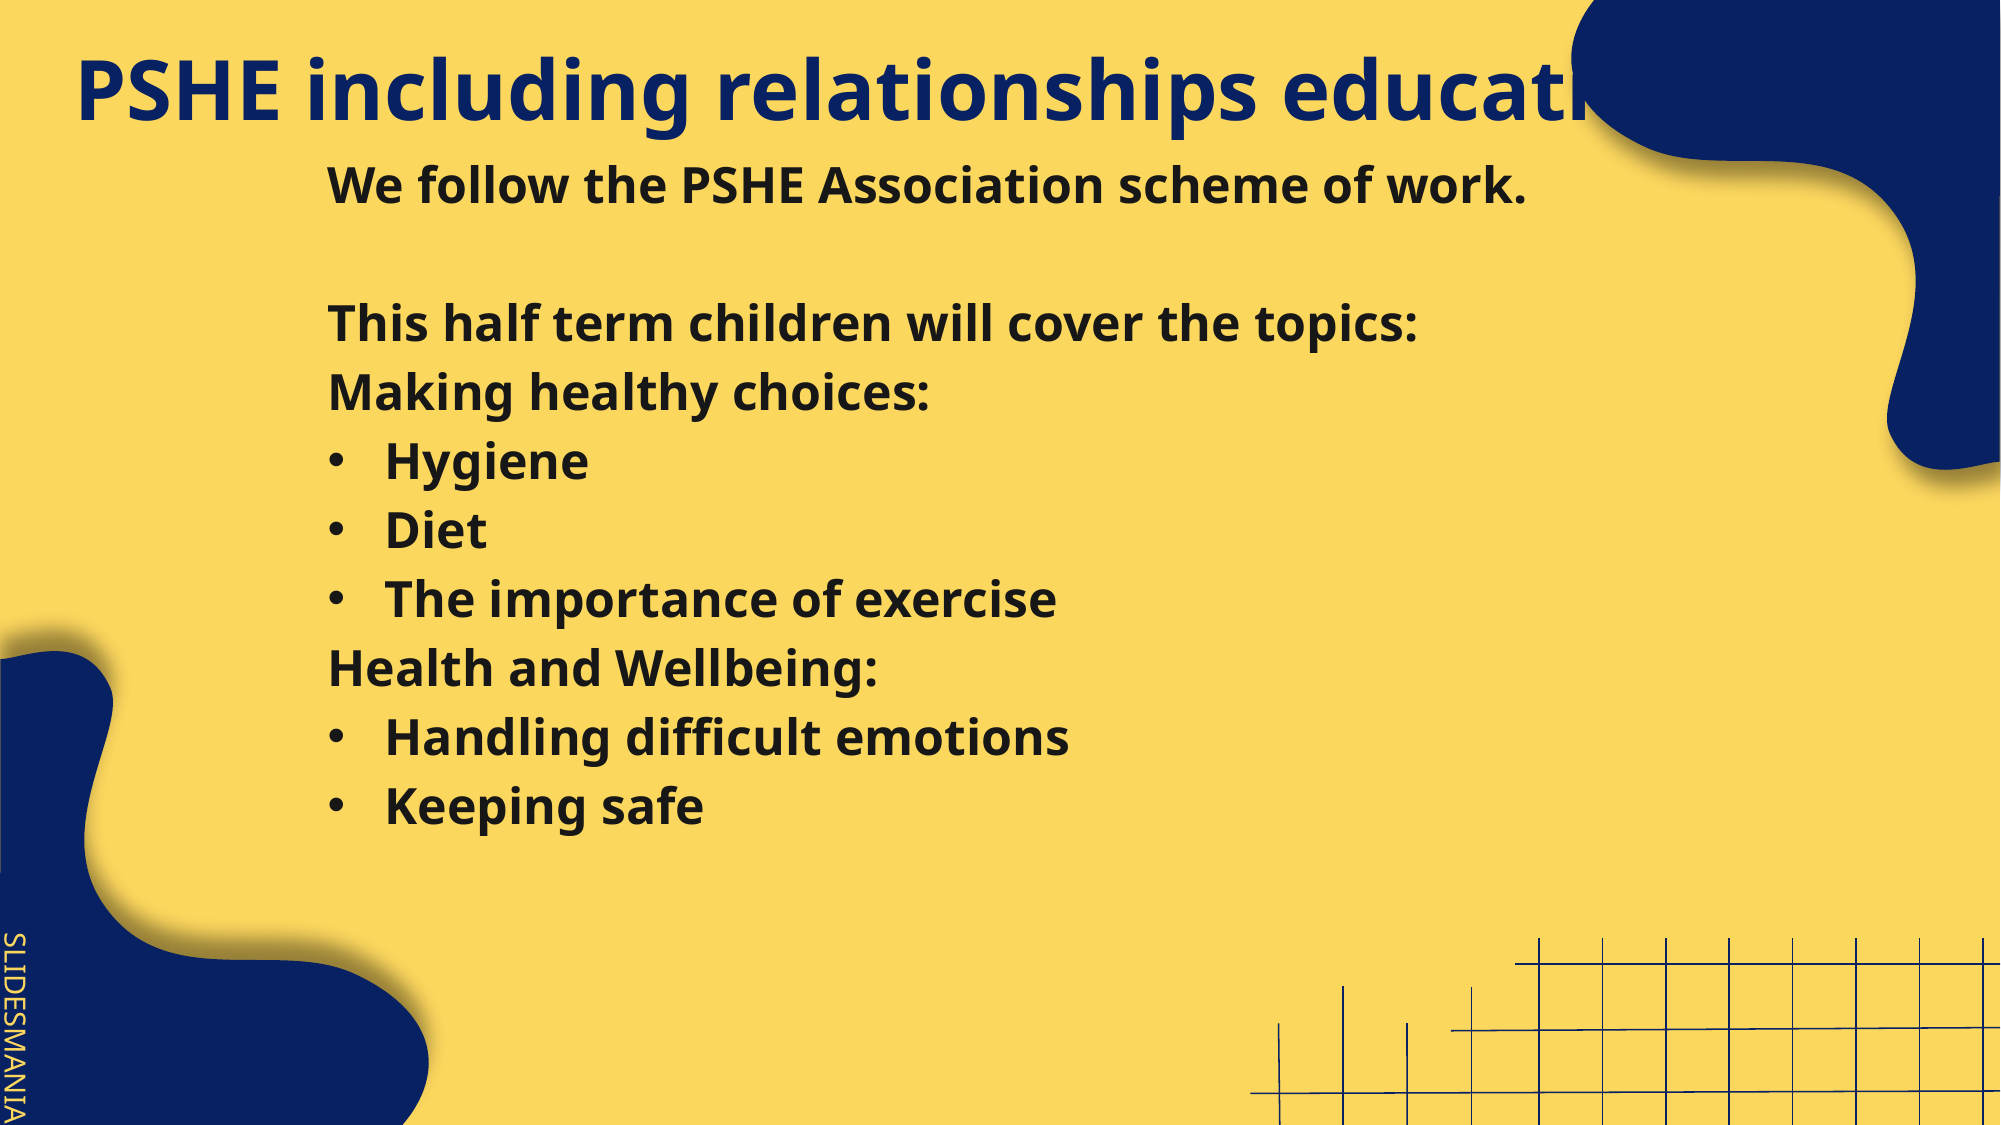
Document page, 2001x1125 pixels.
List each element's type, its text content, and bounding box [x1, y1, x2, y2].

title PSHE including relationships education [54, 16, 1786, 143]
subtitle We follow the PSHE Association scheme of work. This half term children will cover the topics: Making healthy choices: Hygiene Diet The importance of exercise Health and Wellbeing: Handling difficult emotions Keeping safe [289, 124, 1899, 850]
